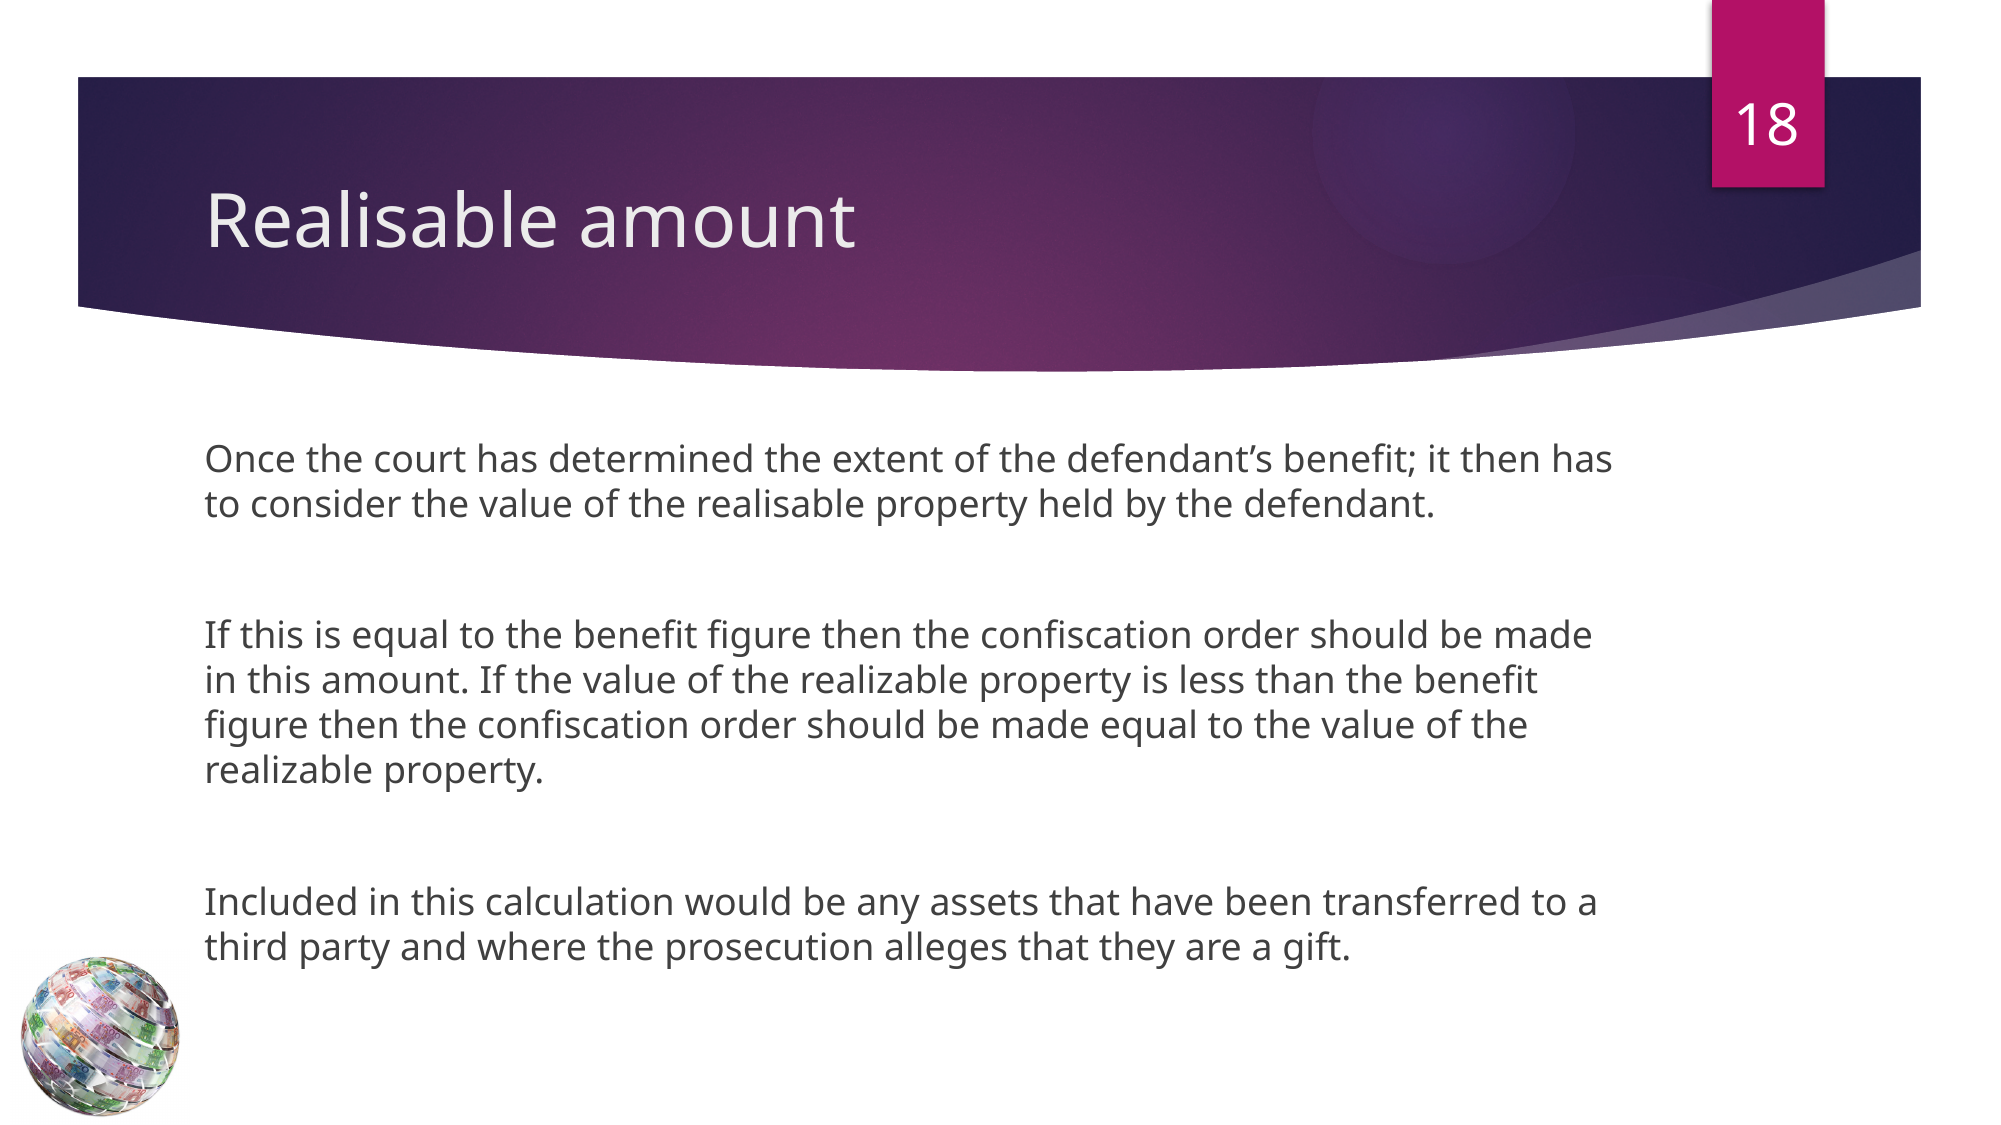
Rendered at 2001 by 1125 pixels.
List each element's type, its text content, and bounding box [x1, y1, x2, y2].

slide_number 18 [1698, 48, 1836, 175]
picture [10, 949, 190, 1125]
list Once the court has determined the extent of the defendant’s benefit; it then has to consider the value of the realisable property held by the defendant. If this is equal to the benefit figure then the confiscation order should be made in this amount. If the value of the realizable property is less than the benefit figure then the confiscation order should be made equal to the value of the realizable property. Included in this calculation would be any assets that have been transferred to a third party and where the prosecution alleges that they are a gift. [189, 427, 1638, 988]
title Realisable amount [189, 159, 1627, 276]
